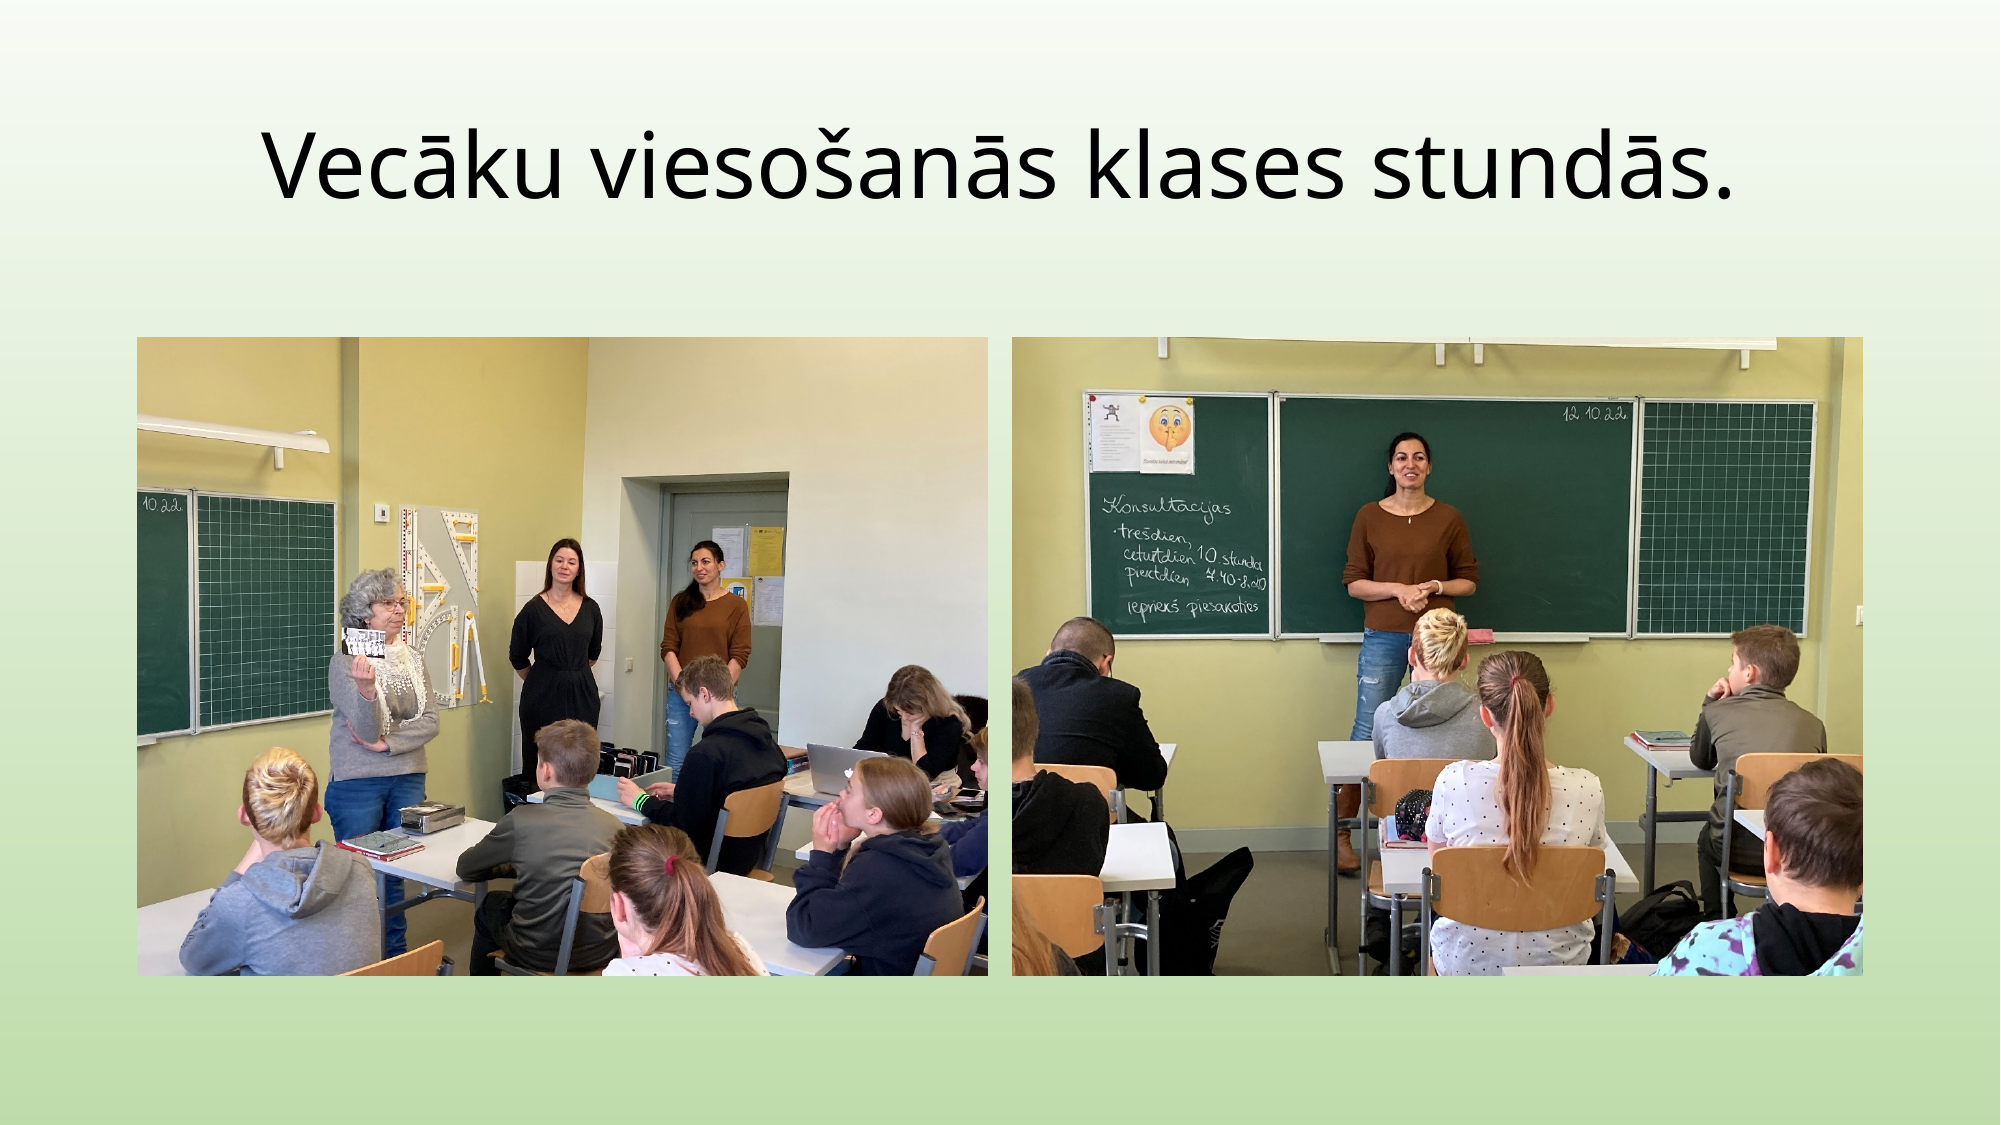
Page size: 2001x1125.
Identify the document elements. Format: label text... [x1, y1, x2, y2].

title Vecāku viesošanās klases stundās. [137, 59, 1863, 278]
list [137, 337, 988, 976]
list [1012, 337, 1863, 976]
